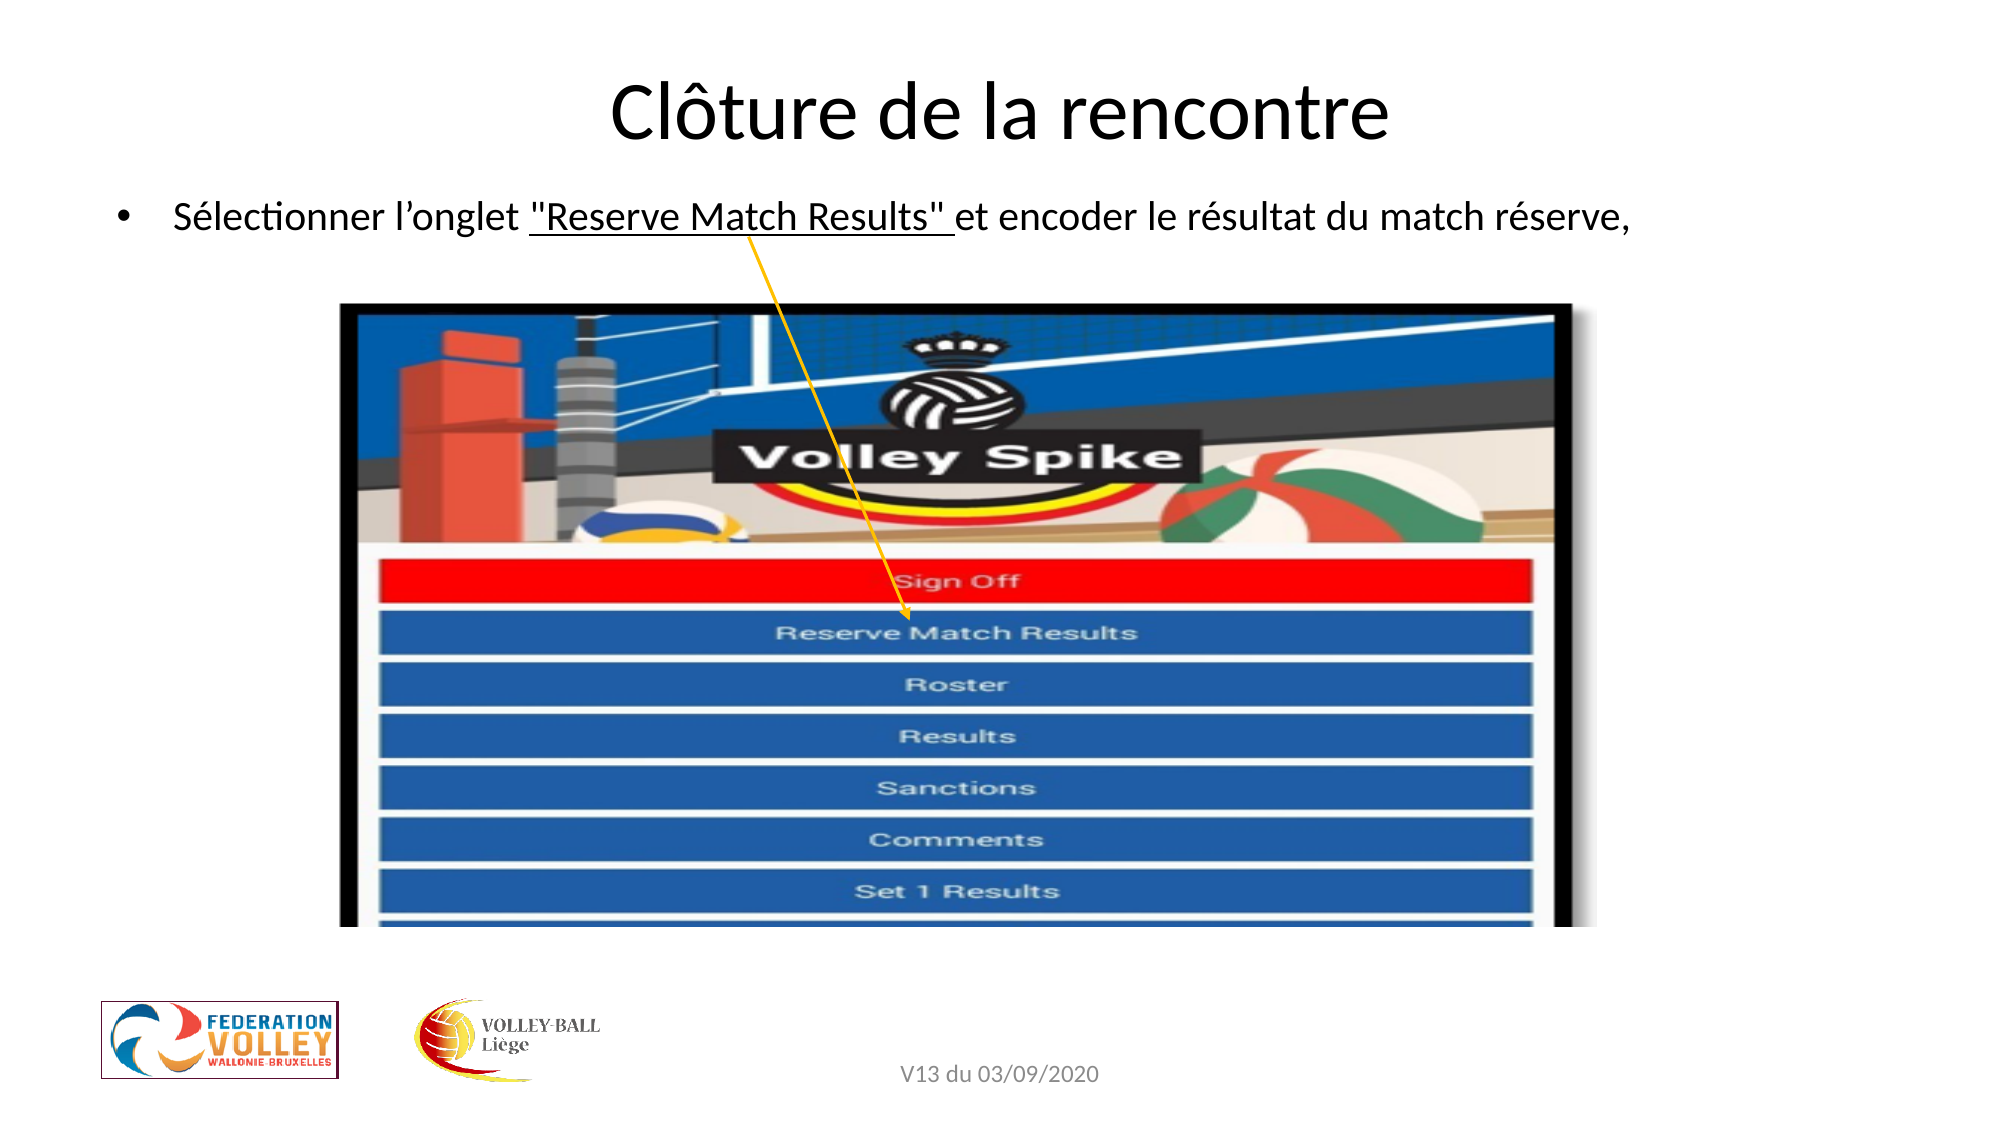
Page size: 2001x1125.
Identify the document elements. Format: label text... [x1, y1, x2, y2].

picture [101, 1001, 339, 1079]
picture [414, 998, 600, 1082]
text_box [748, 236, 910, 621]
picture [338, 298, 1597, 927]
subtitle Sélectionner l’onglet "Reserve Match Results" et encoder le résultat du match réserve, [101, 187, 1863, 954]
footer V13 du 03/09/2020 [662, 1042, 1338, 1103]
title Clôture de la rencontre [251, 34, 1752, 165]
